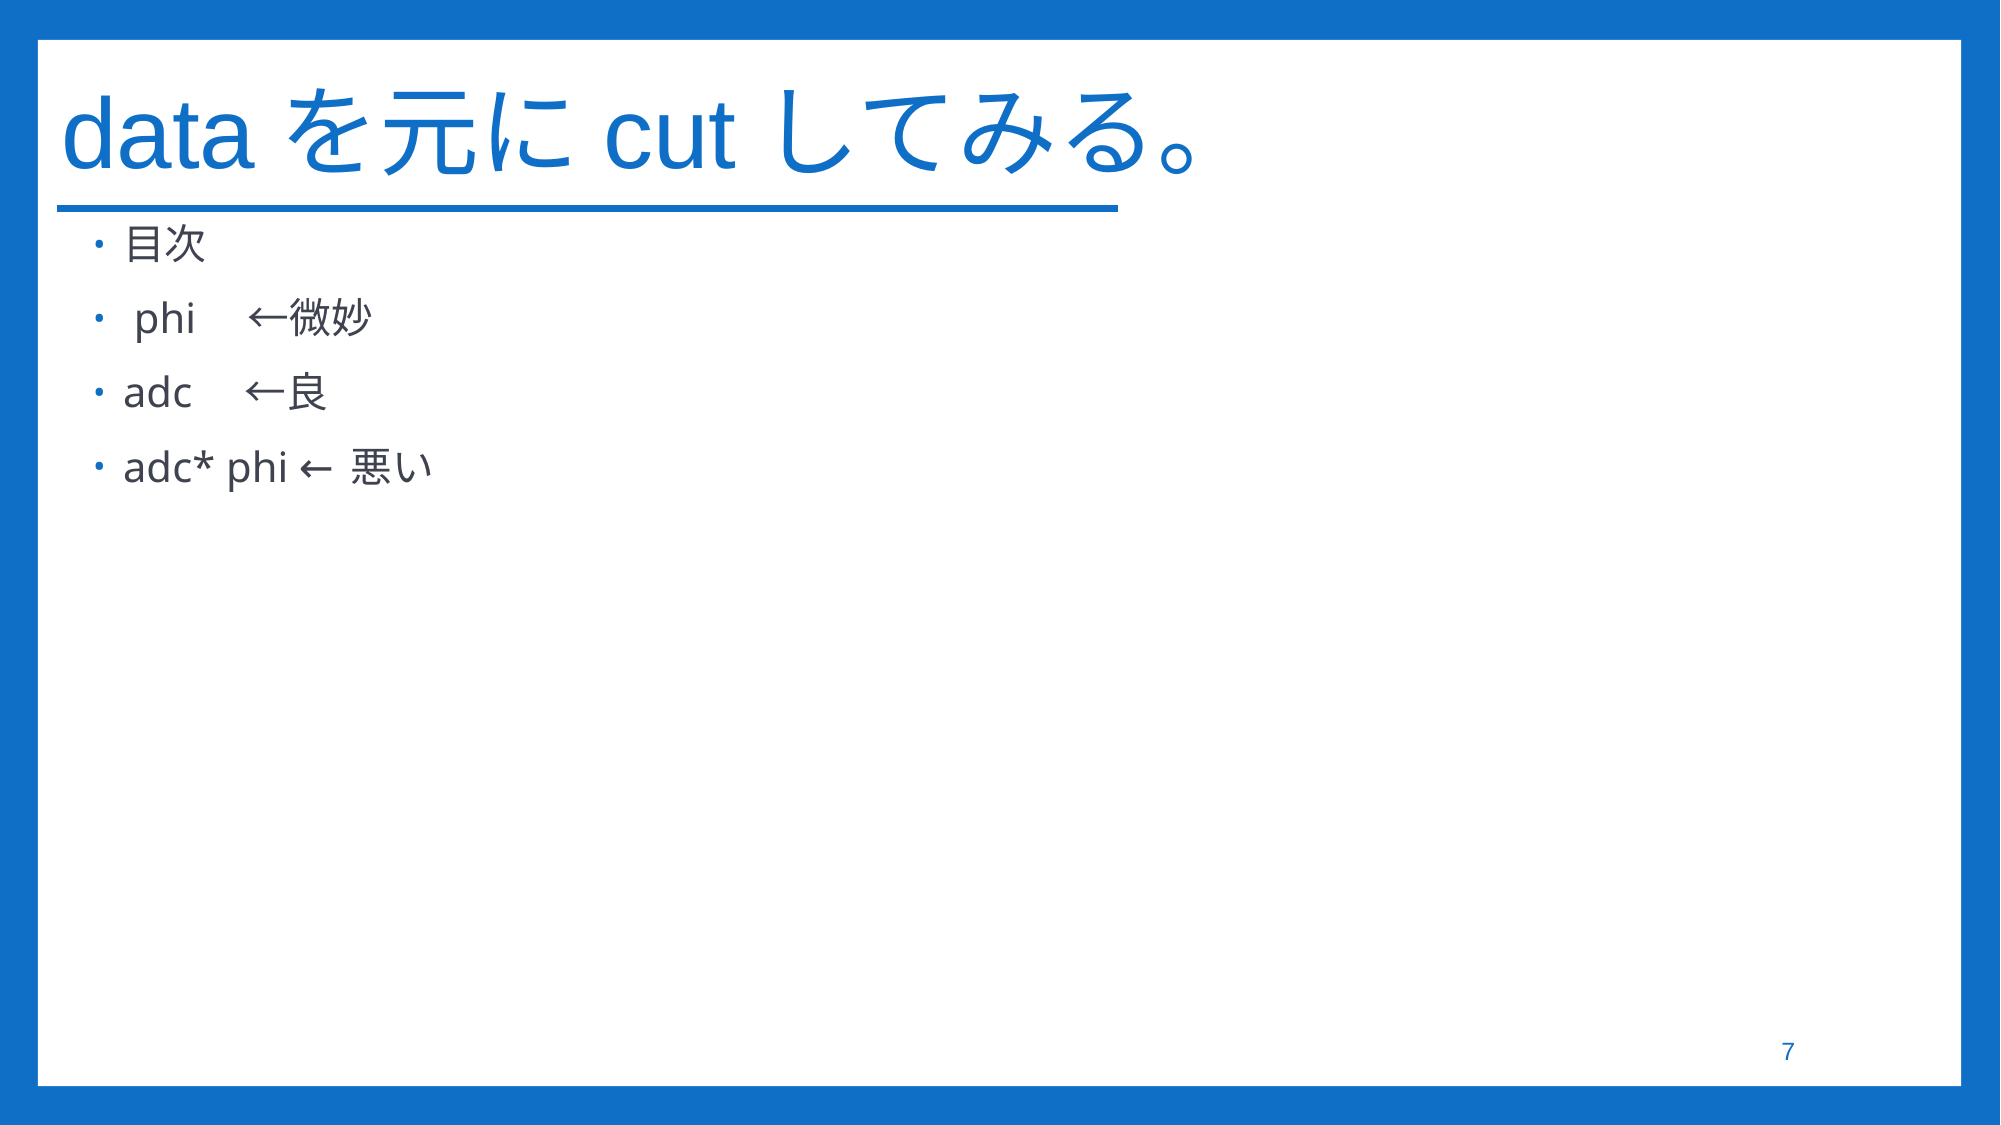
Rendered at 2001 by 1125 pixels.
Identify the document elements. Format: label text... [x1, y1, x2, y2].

list 目次 phi ←微妙 adc ←良 adc* phi ←悪い [70, 216, 1118, 1034]
title dataを元にcutしてみる。 [46, 43, 1182, 230]
slide_number 7 [1530, 1020, 1811, 1081]
